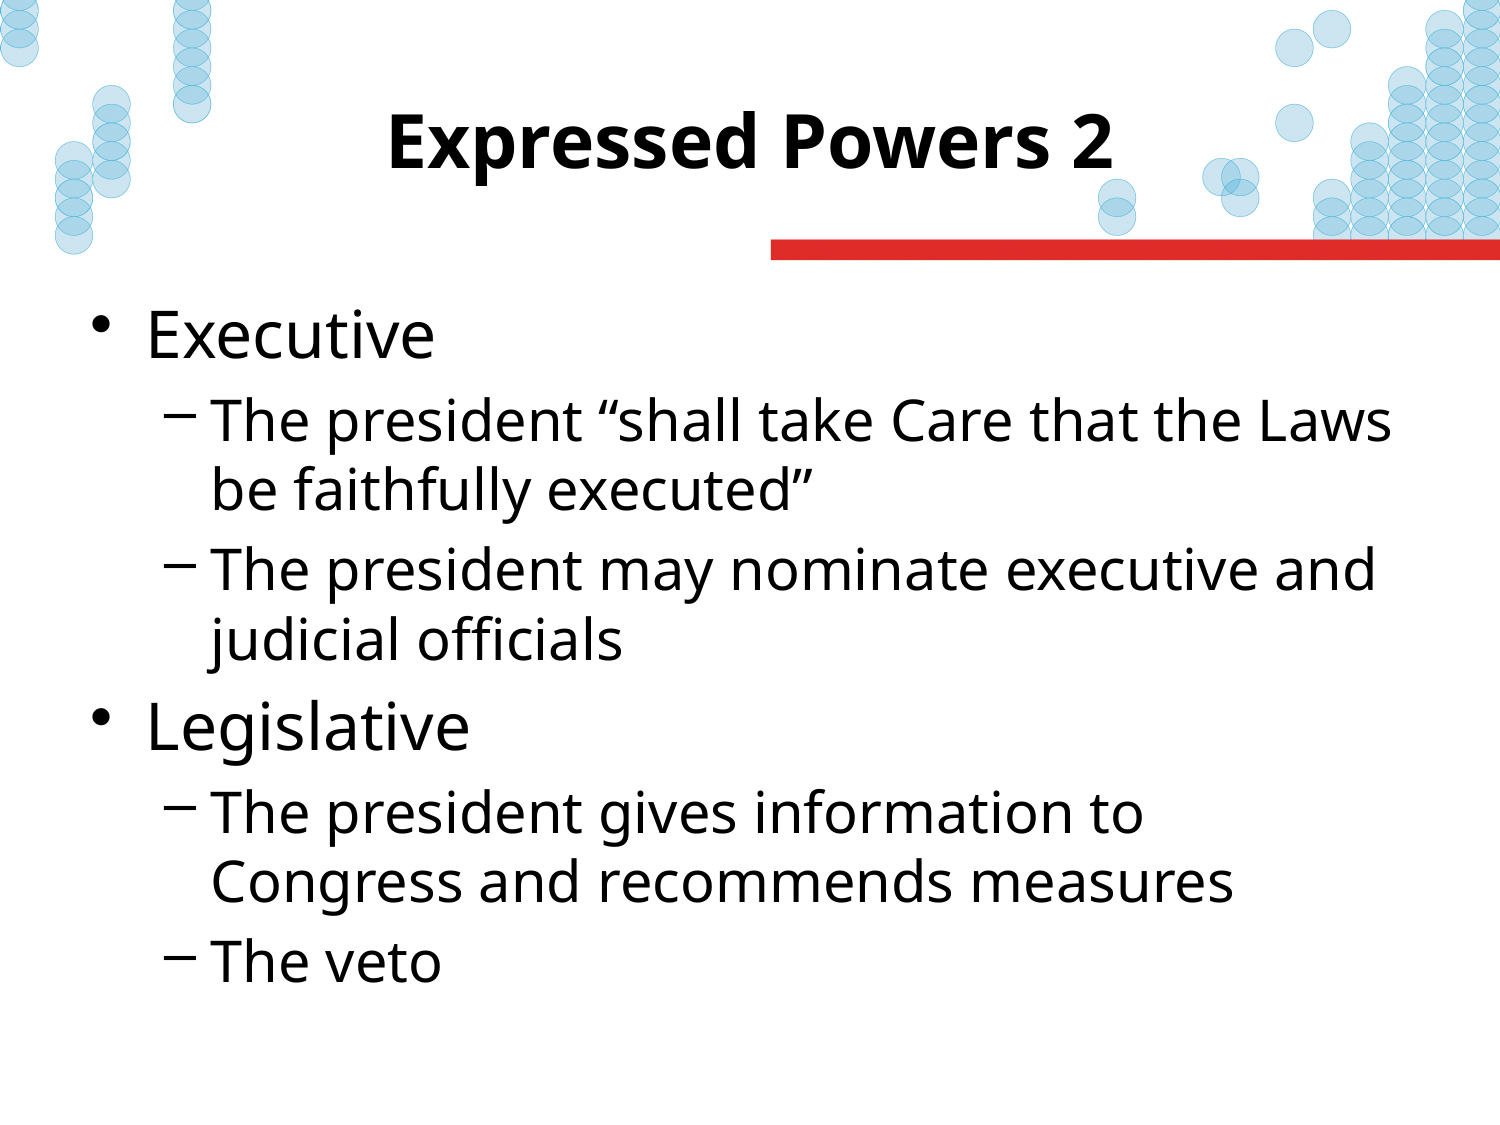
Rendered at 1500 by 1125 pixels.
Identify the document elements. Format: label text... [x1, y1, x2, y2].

picture [0, 0, 1500, 1125]
list Executive The president “shall take Care that the Laws be faithfully executed” The president may nominate executive and judicial officials Legislative The president gives information to Congress and recommends measures The veto [75, 285, 1425, 1005]
title Expressed Powers 2 [75, 45, 1425, 233]
